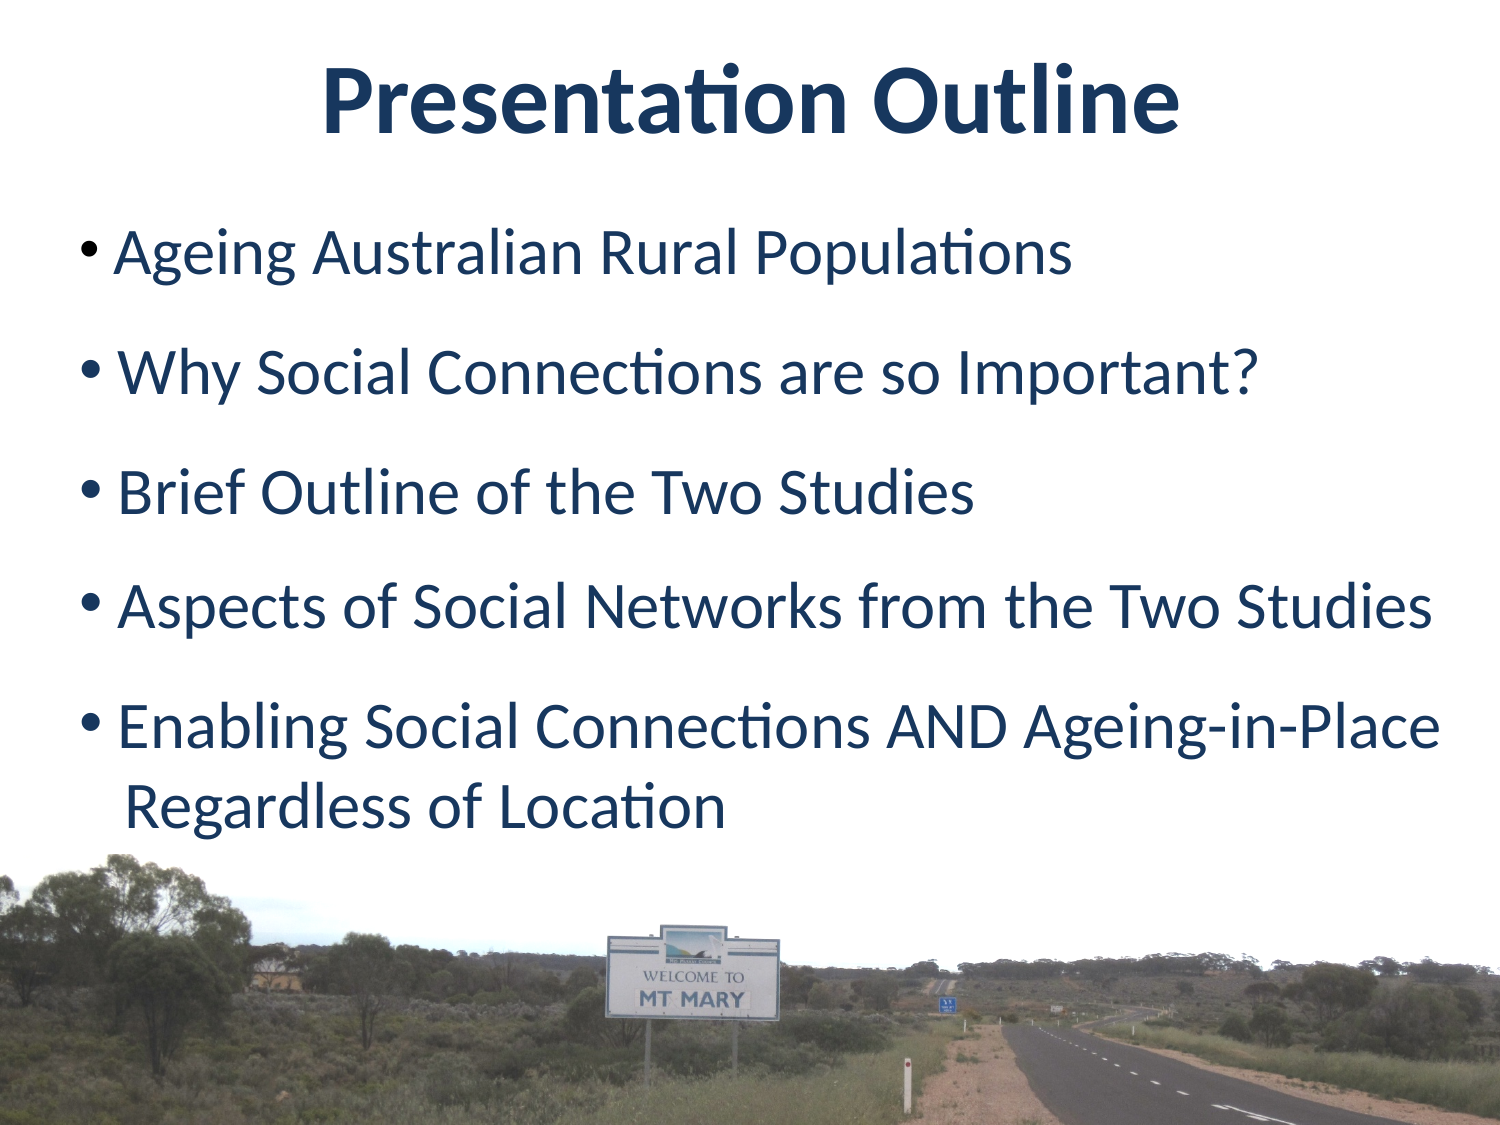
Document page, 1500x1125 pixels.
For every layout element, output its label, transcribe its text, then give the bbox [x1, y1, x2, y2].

text_box Ageing Australian Rural Populations Why Social Connections are so Important? Brief Outline of the Two Studies Aspects of Social Networks from the Two Studies Enabling Social Connections AND Ageing-in-Place Regardless of Location [64, 160, 1500, 849]
title Presentation Outline [76, 0, 1427, 160]
picture [0, 854, 1500, 1125]
